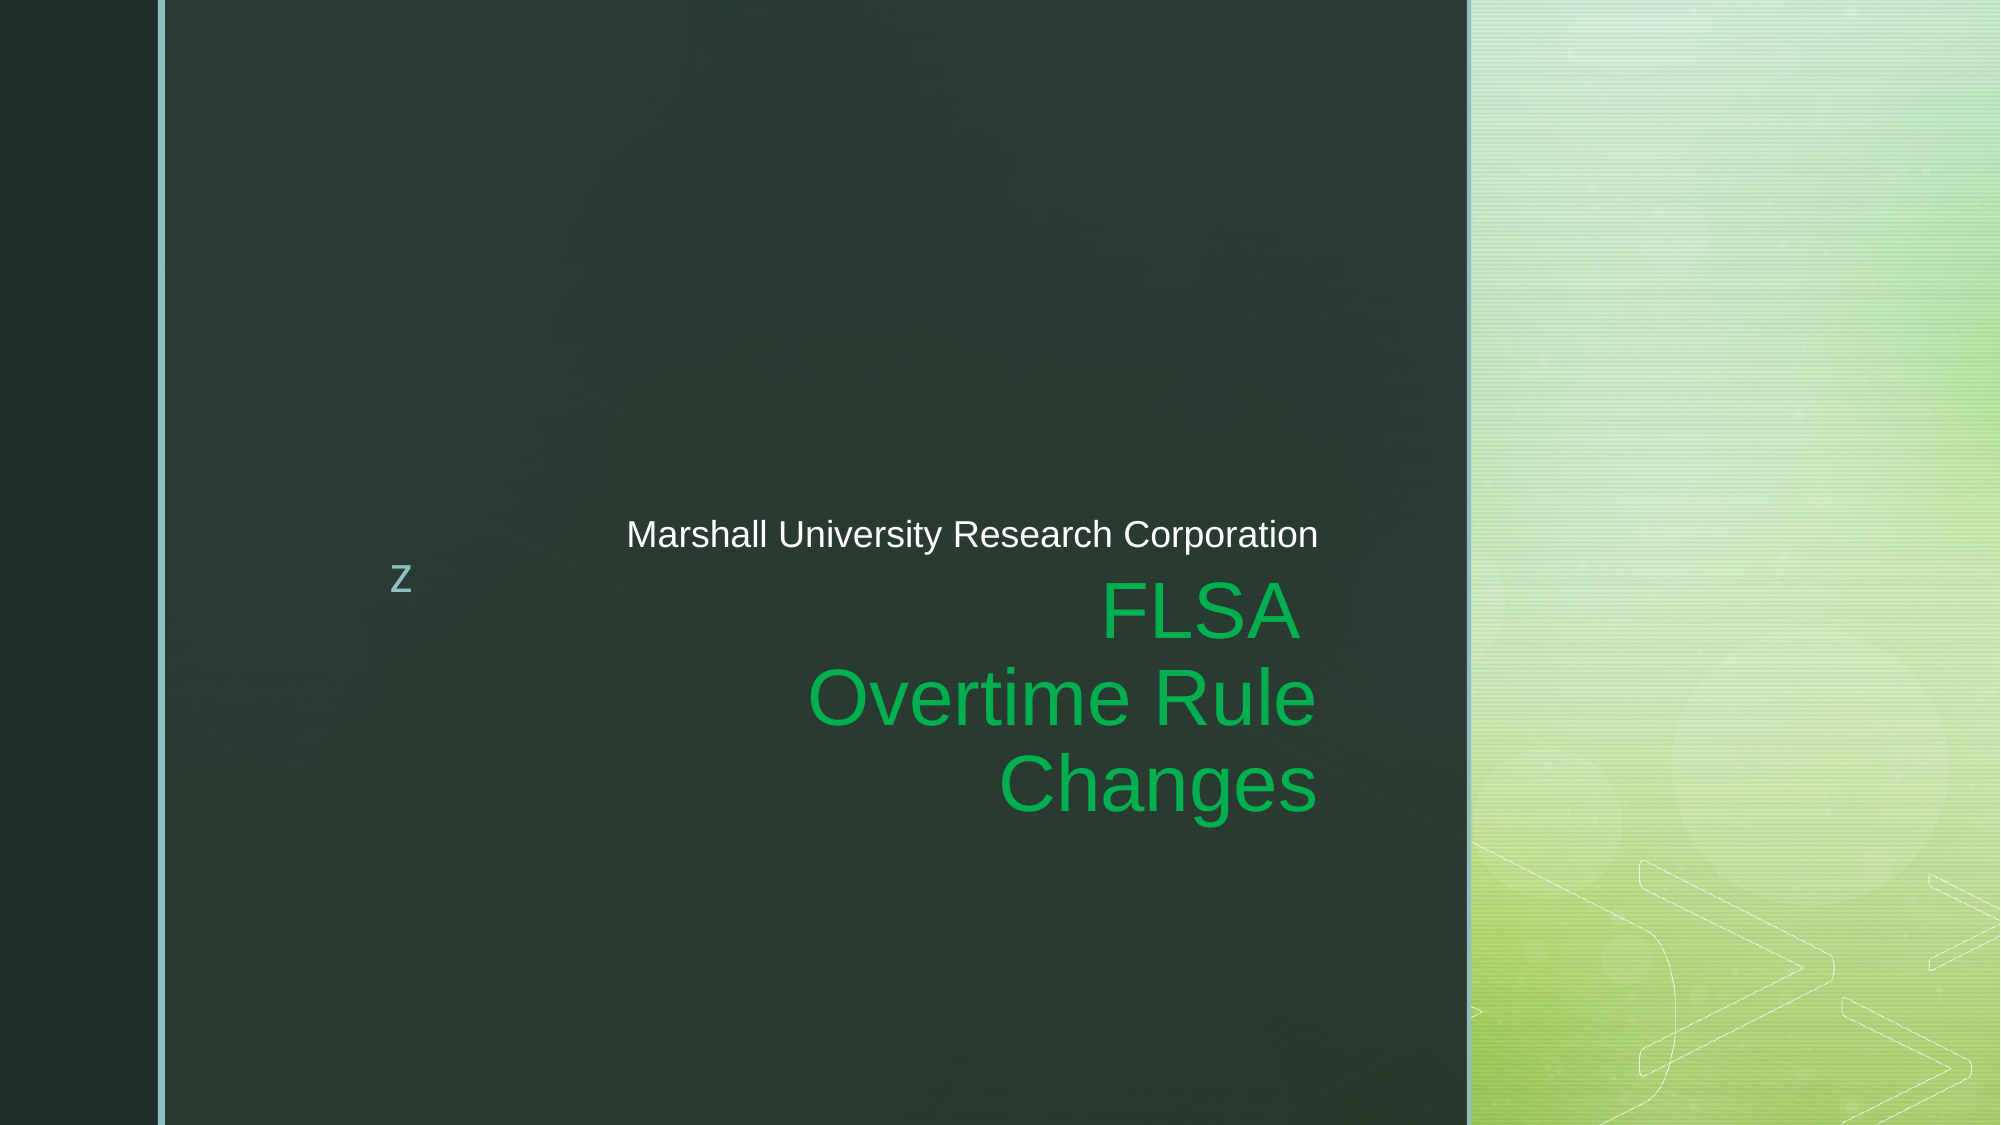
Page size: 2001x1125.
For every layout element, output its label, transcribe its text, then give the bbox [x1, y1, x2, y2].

subtitle Marshall University Research Corporation [454, 372, 1334, 563]
title FLSA Overtime Rule Changes [428, 562, 1334, 935]
picture [1472, 0, 2001, 1125]
